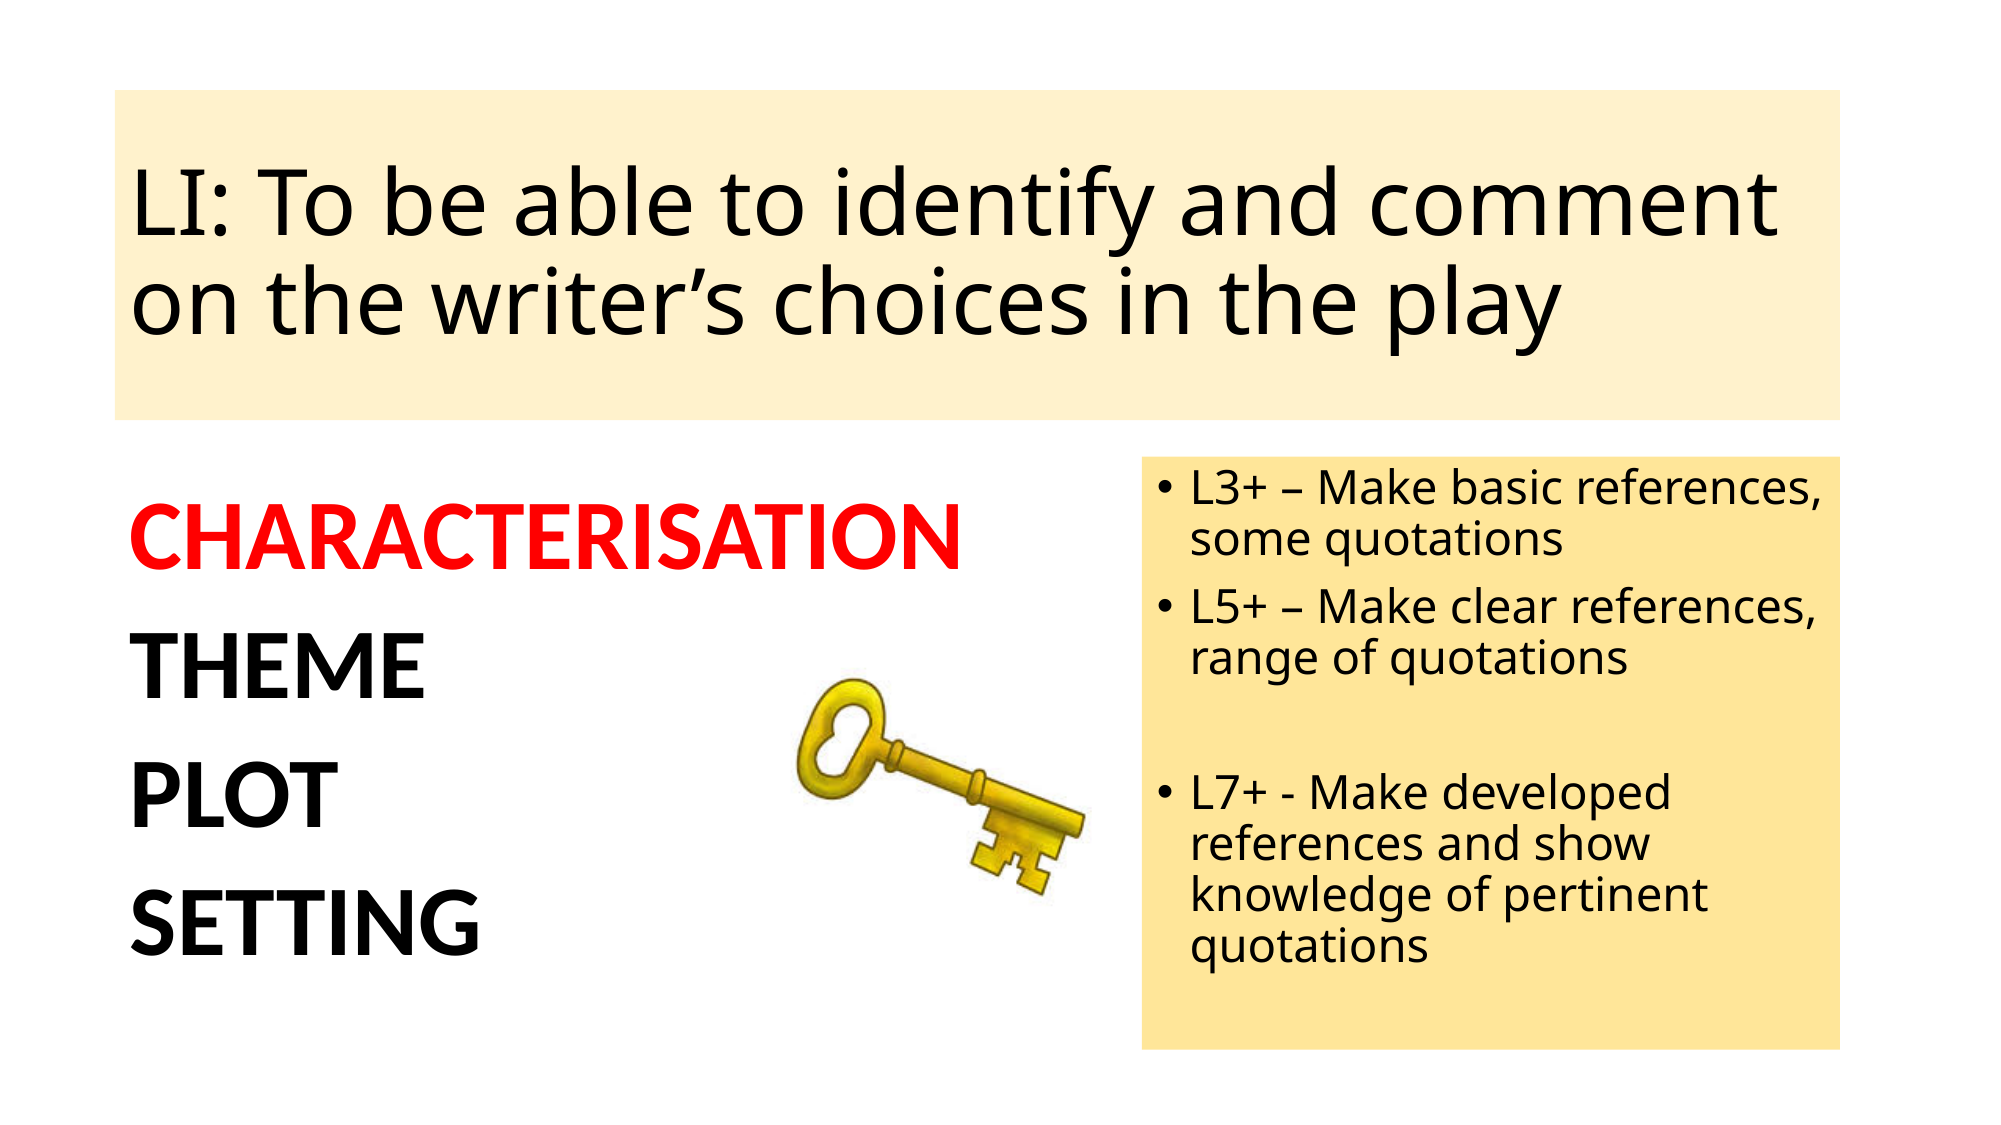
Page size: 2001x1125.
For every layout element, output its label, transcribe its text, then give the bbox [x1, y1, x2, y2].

picture [766, 618, 1117, 969]
title LI: To be able to identify and comment on the writer’s choices in the play [114, 90, 1840, 421]
list CHARACTERISATION THEME PLOT SETTING [114, 475, 1141, 987]
text_box L3+ – Make basic references, some quotations L5+ – Make clear references, range of quotations L7+ - Make developed references and show knowledge of pertinent quotations [1141, 456, 1840, 1050]
